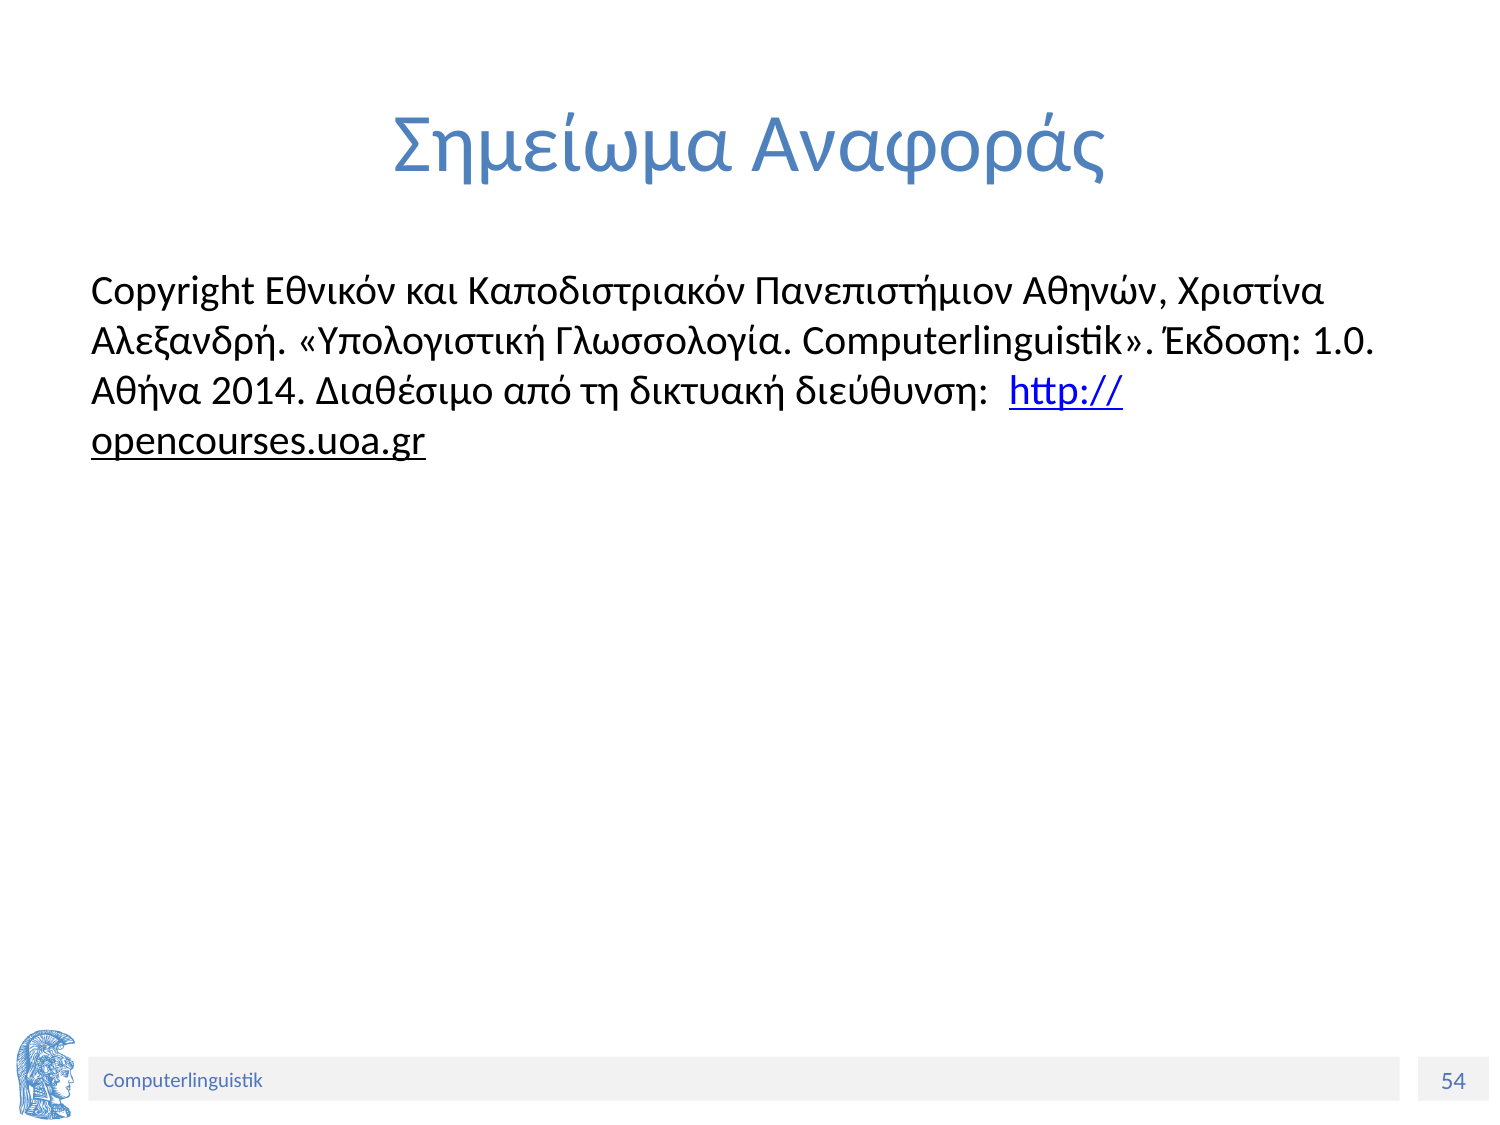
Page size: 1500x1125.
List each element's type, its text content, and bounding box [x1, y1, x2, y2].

title Σημείωμα Αναφοράς [75, 42, 1425, 233]
list Copyright Εθνικόν και Καποδιστριακόν Πανεπιστήμιον Αθηνών, Χριστίνα Αλεξανδρή. «Υπολογιστική Γλωσσολογία. Computerlinguistik». Έκδοση: 1.0. Αθήνα 2014. Διαθέσιμο από τη δικτυακή διεύθυνση: http://opencourses.uoa.gr [76, 255, 1427, 998]
picture [9, 1026, 81, 1120]
